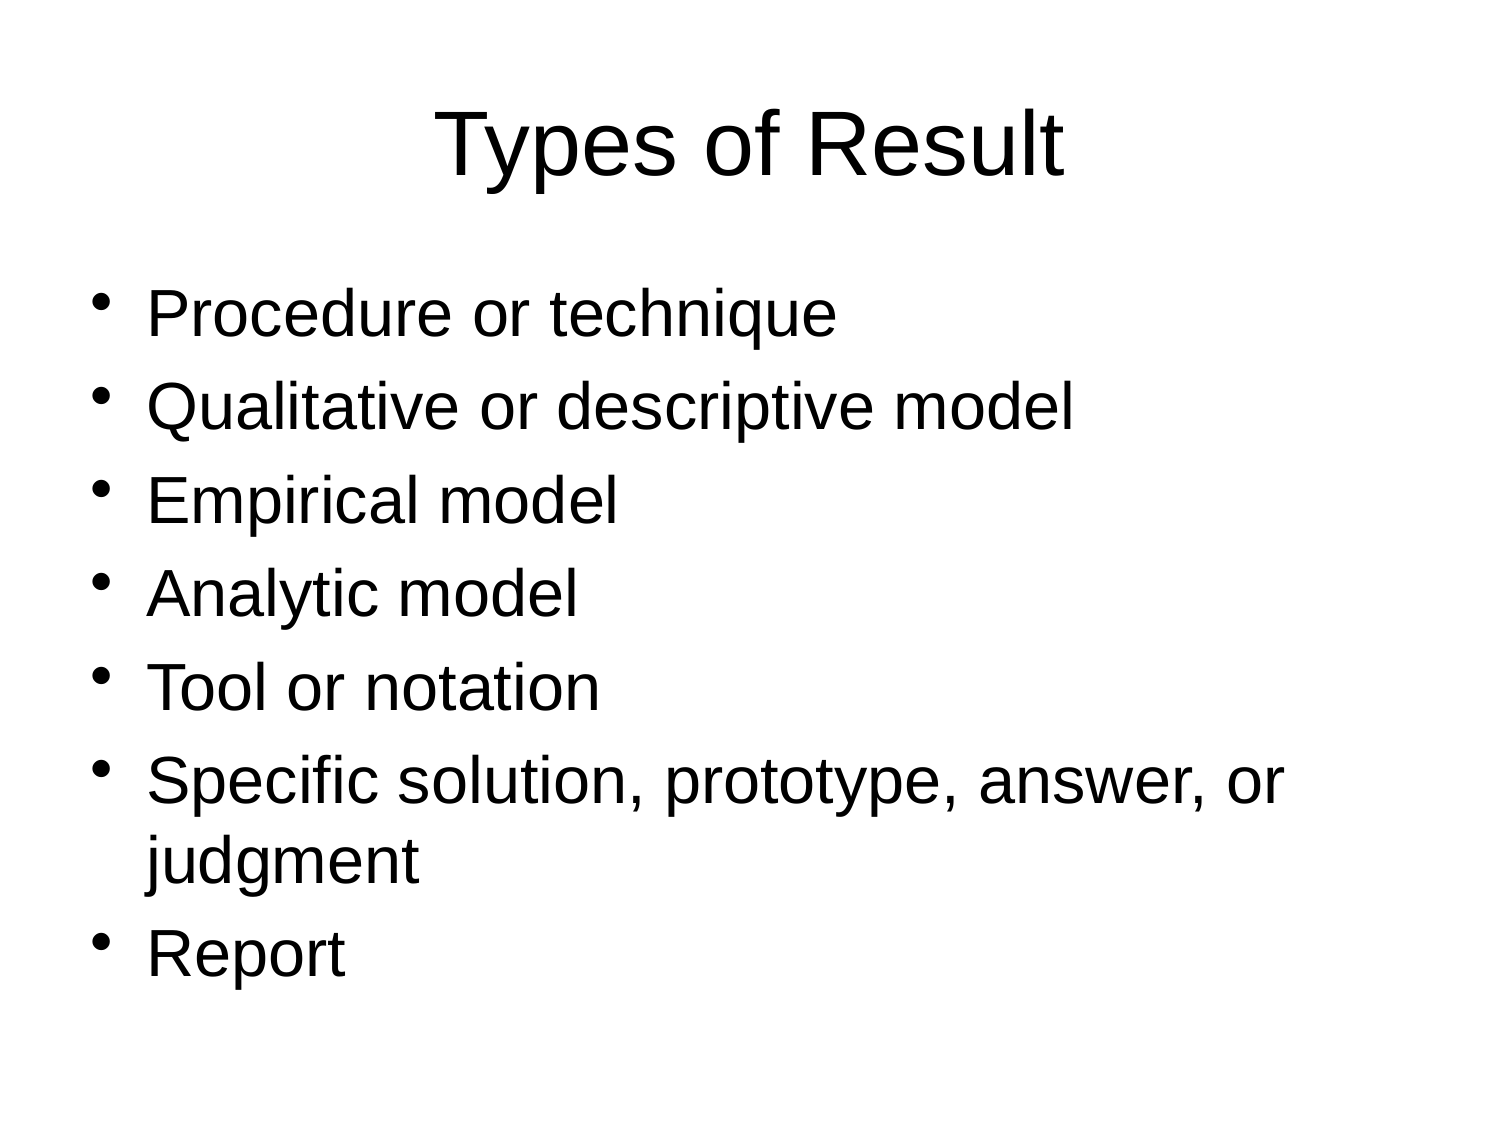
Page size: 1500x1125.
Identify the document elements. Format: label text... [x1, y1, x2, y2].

list Procedure or technique Qualitative or descriptive model Empirical model Analytic model Tool or notation Specific solution, prototype, answer, or judgment Report [75, 262, 1425, 1005]
title Types of Result [75, 45, 1425, 233]
